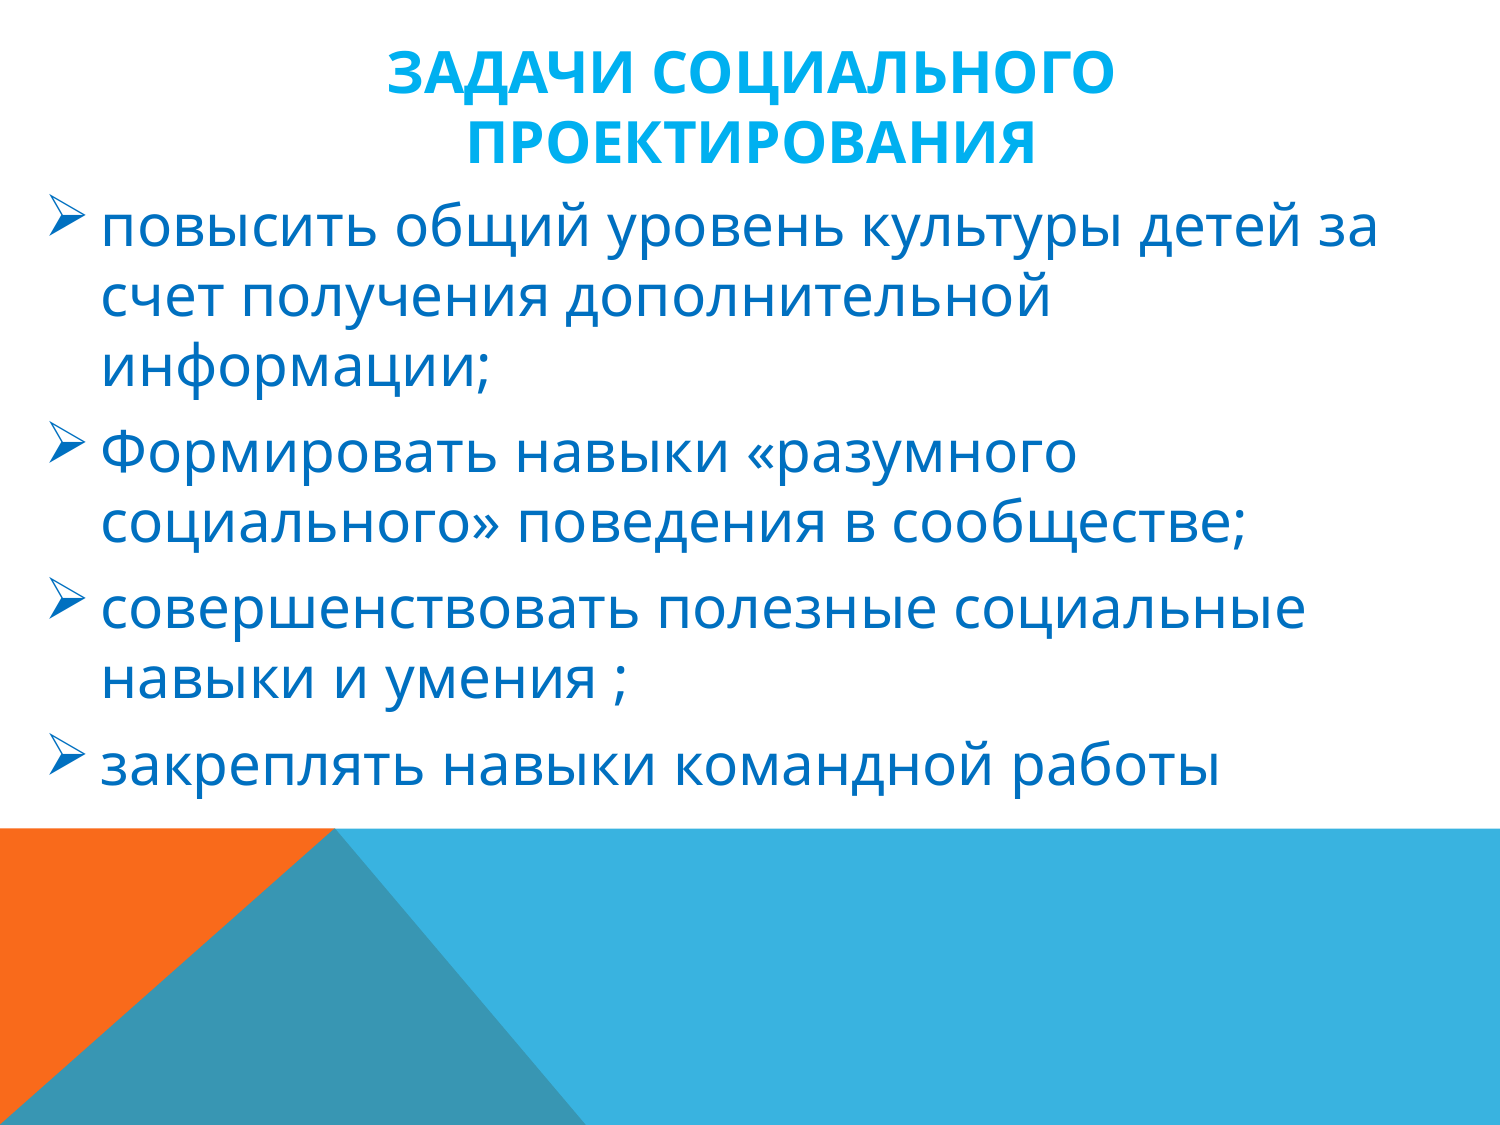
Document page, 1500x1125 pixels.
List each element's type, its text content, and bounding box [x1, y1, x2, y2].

list повысить общий уровень культуры детей за счет получения дополнительной информации; Формировать навыки «разумного социального» поведения в сообществе; совершенствовать полезные социальные навыки и умения ; закреплять навыки командной работы [29, 180, 1471, 823]
title Задачи социального проектирования [135, 60, 1369, 150]
